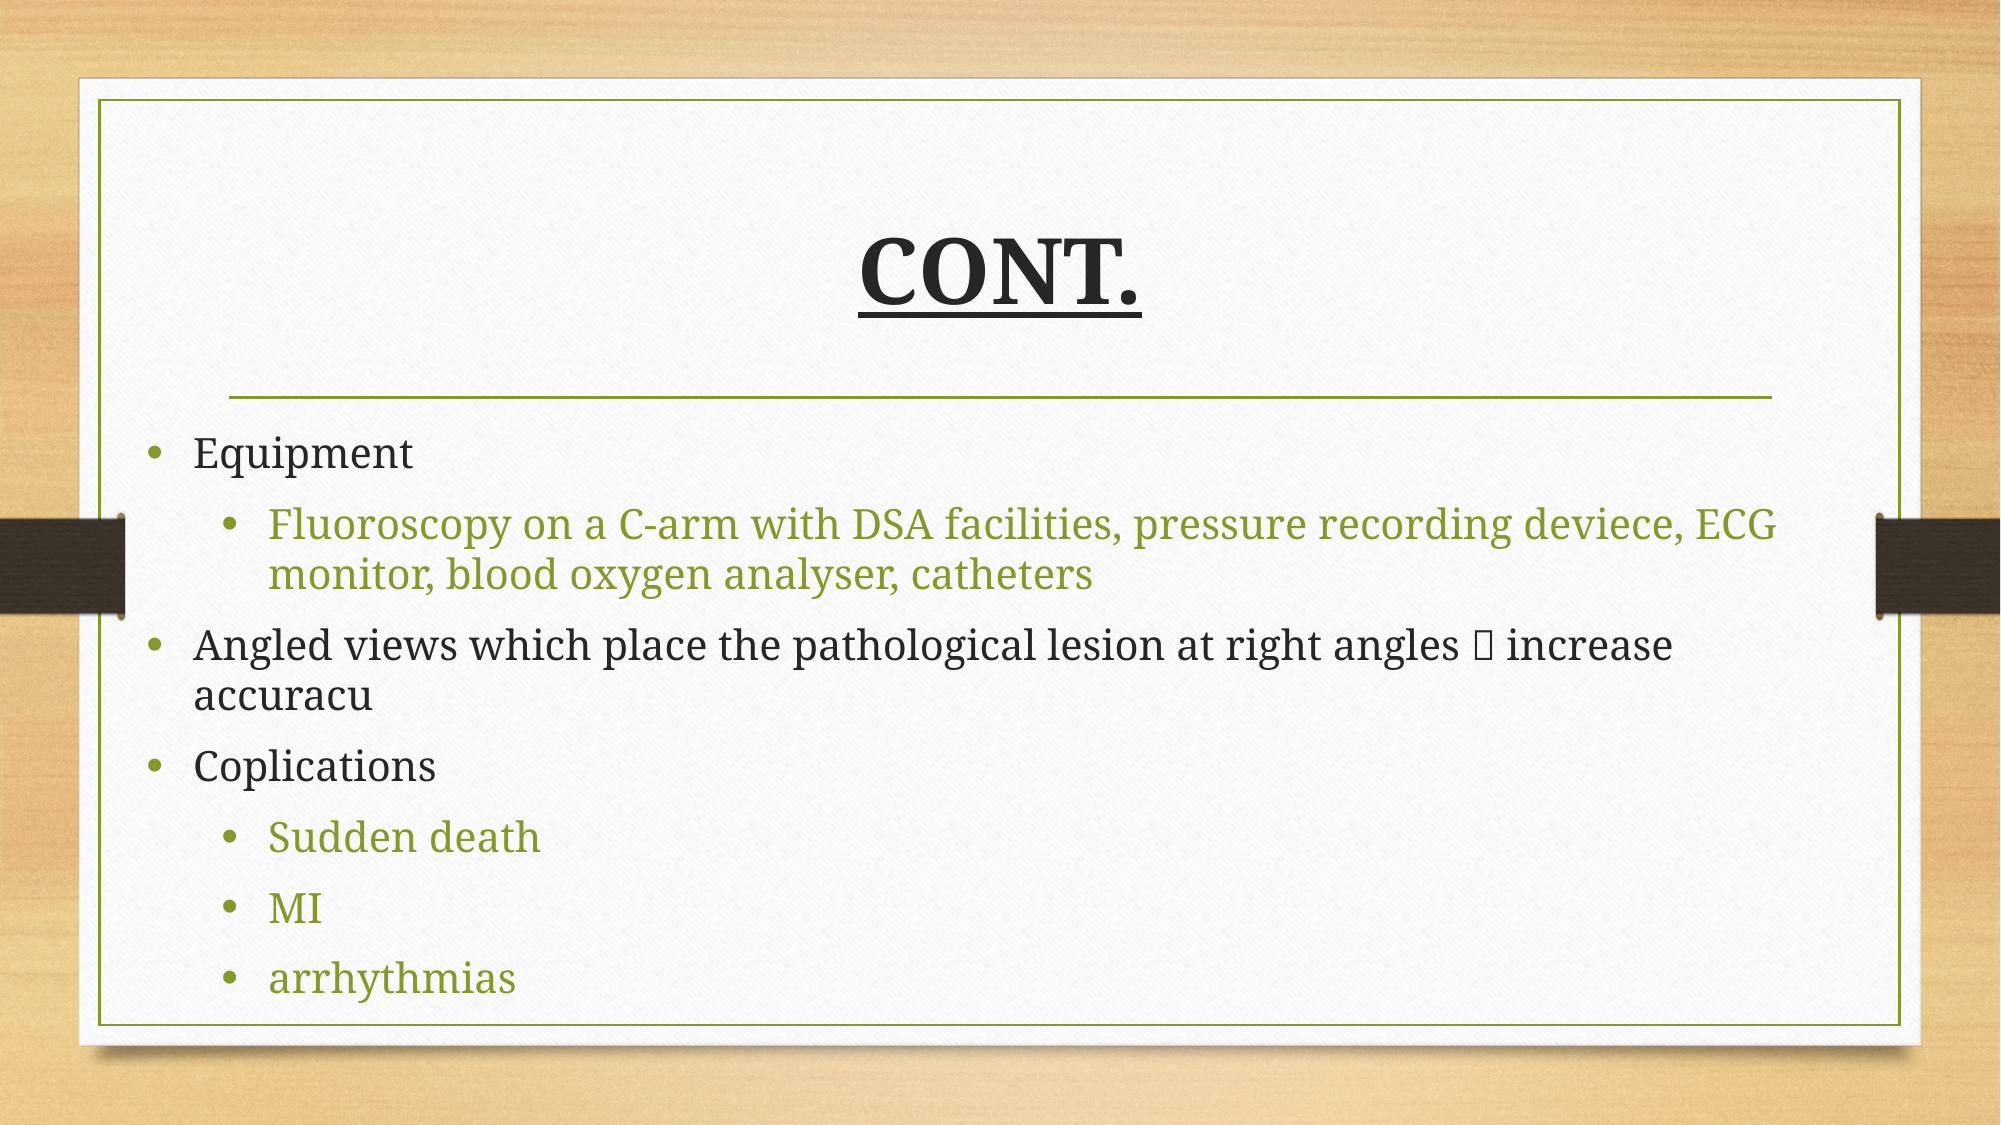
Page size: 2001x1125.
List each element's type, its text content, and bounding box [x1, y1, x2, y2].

title CONT. [212, 161, 1788, 375]
picture [0, 0, 2001, 1125]
list Equipment Fluoroscopy on a C-arm with DSA facilities, pressure recording deviece, ECG monitor, blood oxygen analyser, catheters Angled views which place the pathological lesion at right angles  increase accuracu Coplications Sudden death MI arrhythmias [131, 419, 1871, 1025]
